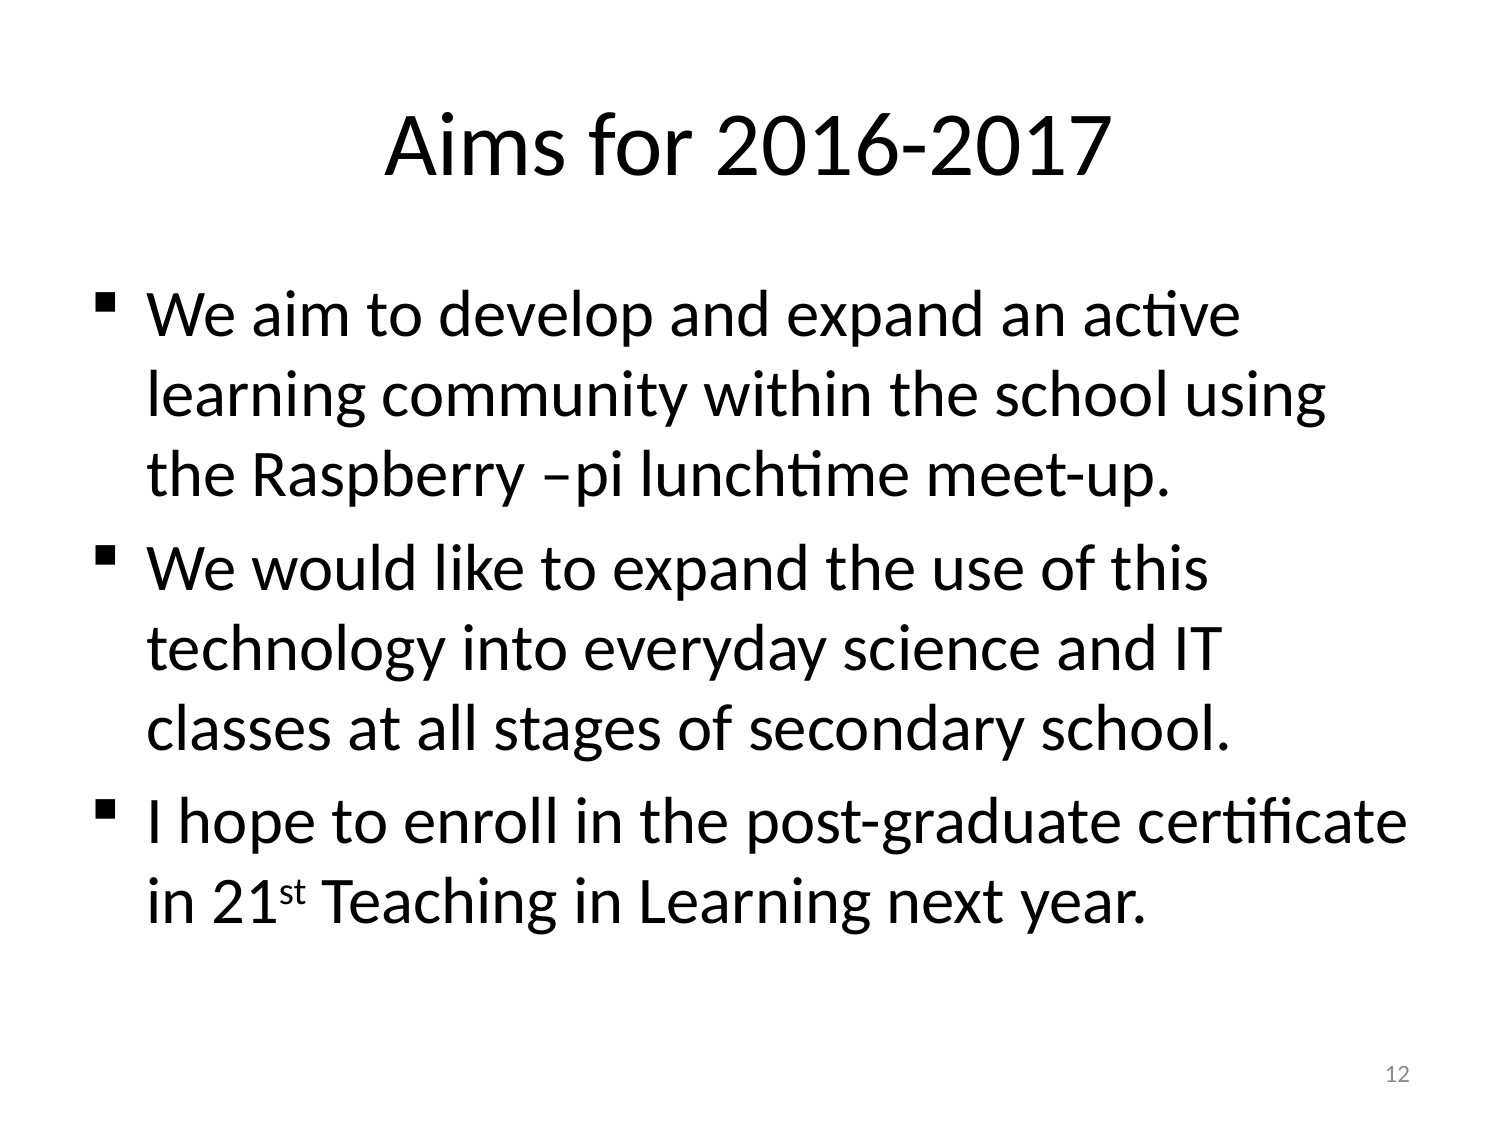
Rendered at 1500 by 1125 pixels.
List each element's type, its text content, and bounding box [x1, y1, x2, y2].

list We aim to develop and expand an active learning community within the school using the Raspberry –pi lunchtime meet-up. We would like to expand the use of this technology into everyday science and IT classes at all stages of secondary school. I hope to enroll in the post-graduate certificate in 21st Teaching in Learning next year. [75, 262, 1425, 1005]
title Aims for 2016-2017 [75, 45, 1425, 233]
slide_number 12 [1074, 1042, 1425, 1103]
